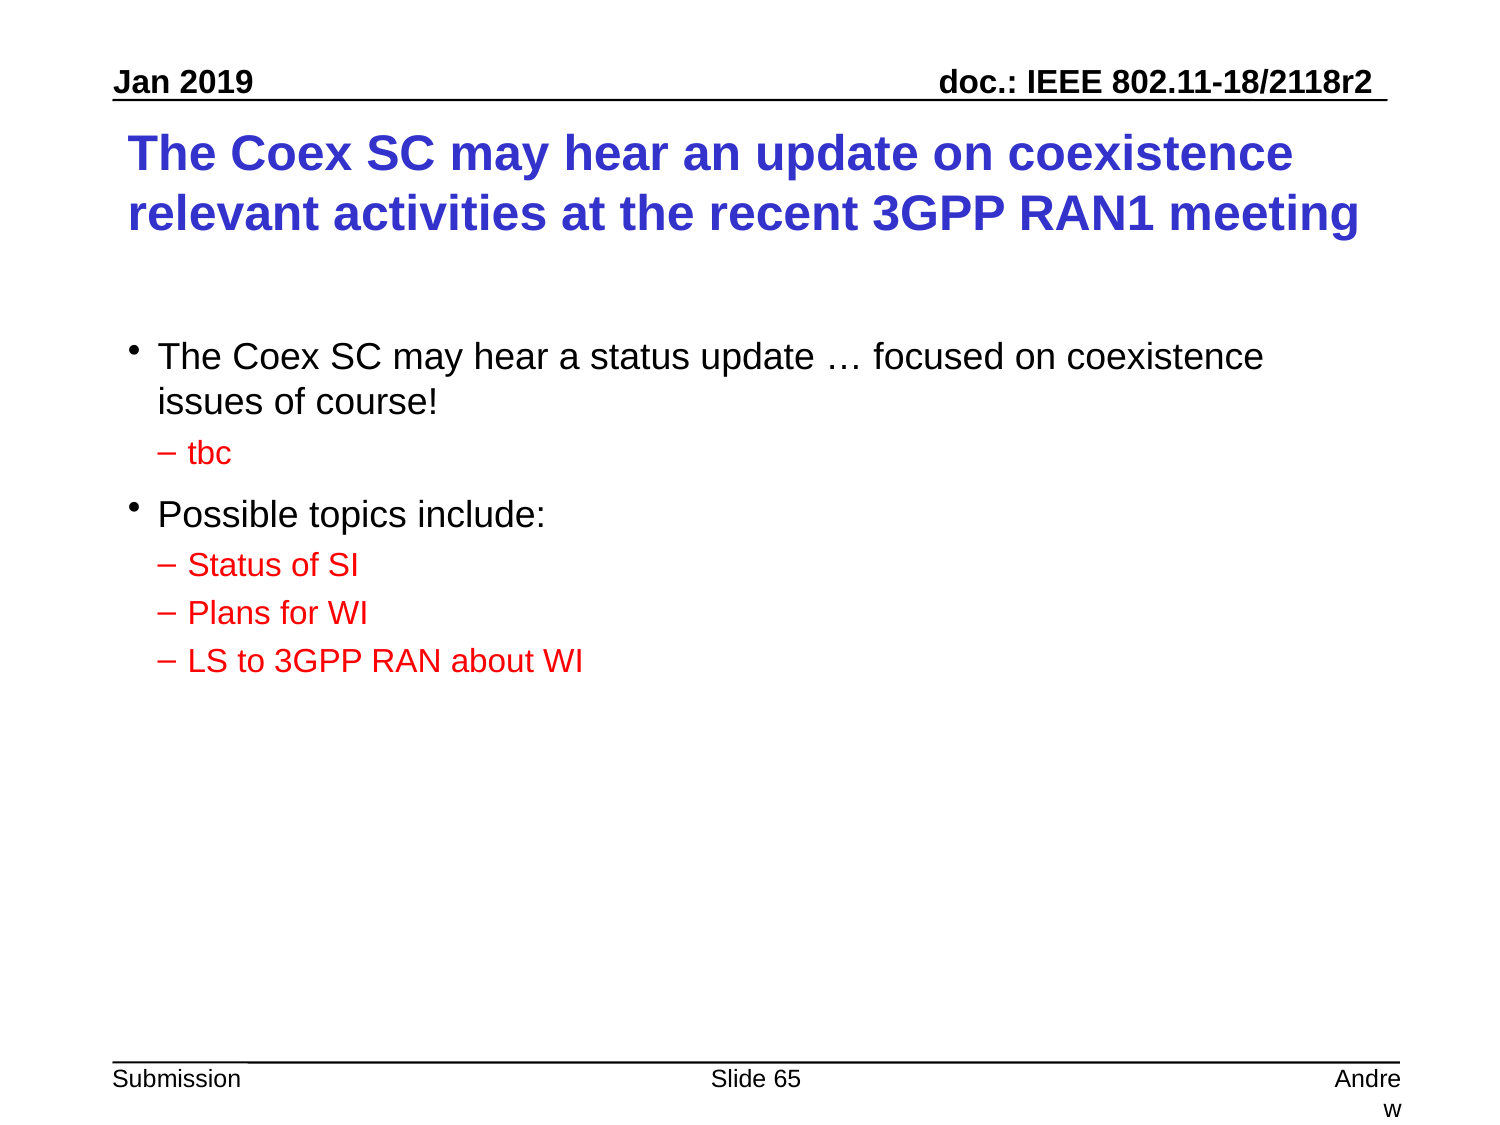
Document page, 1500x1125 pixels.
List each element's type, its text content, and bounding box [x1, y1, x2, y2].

title The Coex SC may hear an update on coexistence relevant activities at the recent 3GPP RAN1 meeting [112, 112, 1388, 288]
slide_number Slide 65 [709, 1061, 803, 1093]
footer Andrew Myles, Cisco [1320, 1061, 1402, 1093]
list The Coex SC may hear a status update … focused on coexistence issues of course! tbc Possible topics include: Status of SI Plans for WI LS to 3GPP RAN about WI [112, 324, 1388, 1000]
